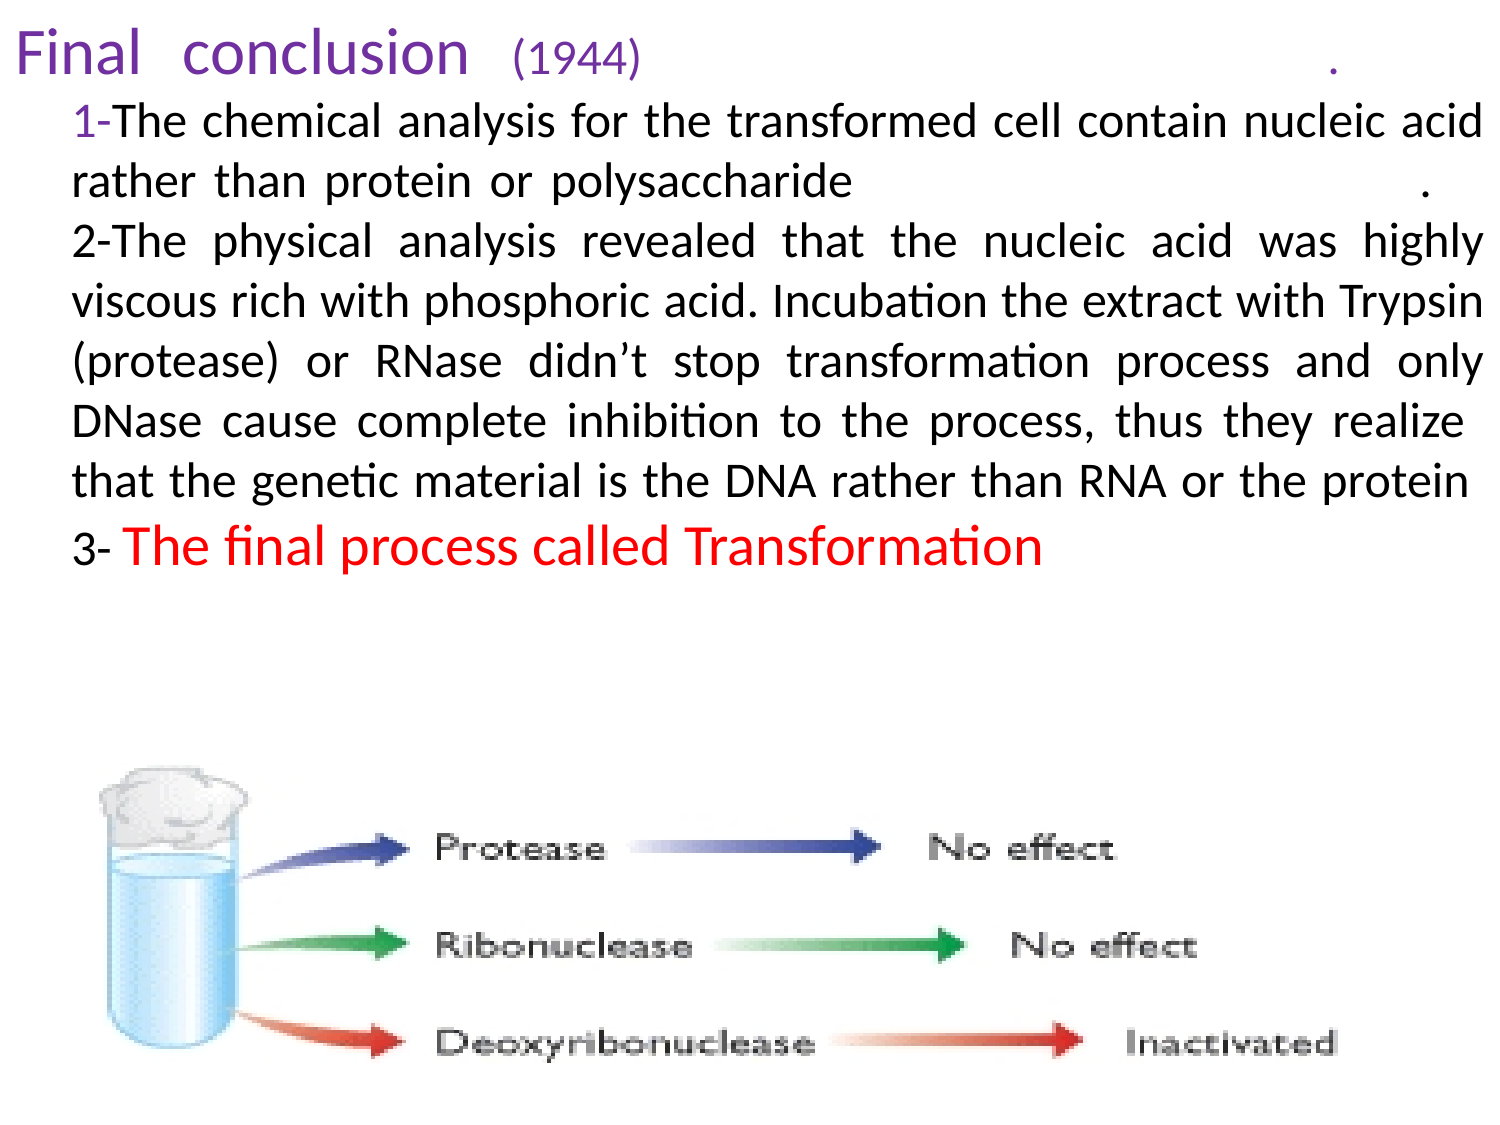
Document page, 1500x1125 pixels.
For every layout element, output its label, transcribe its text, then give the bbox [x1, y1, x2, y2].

picture [99, 762, 1338, 1063]
list Final conclusion (1944) . 1-The chemical analysis for the transformed cell contain nucleic acid rather than protein or polysaccharide . 2-The physical analysis revealed that the nucleic acid was highly viscous rich with phosphoric acid. Incubation the extract with Trypsin (protease) or RNase didn’t stop transformation process and only DNase cause complete inhibition to the process, thus they realize that the genetic material is the DNA rather than RNA or the protein 3- The final process called Transformation [0, 0, 1500, 1100]
